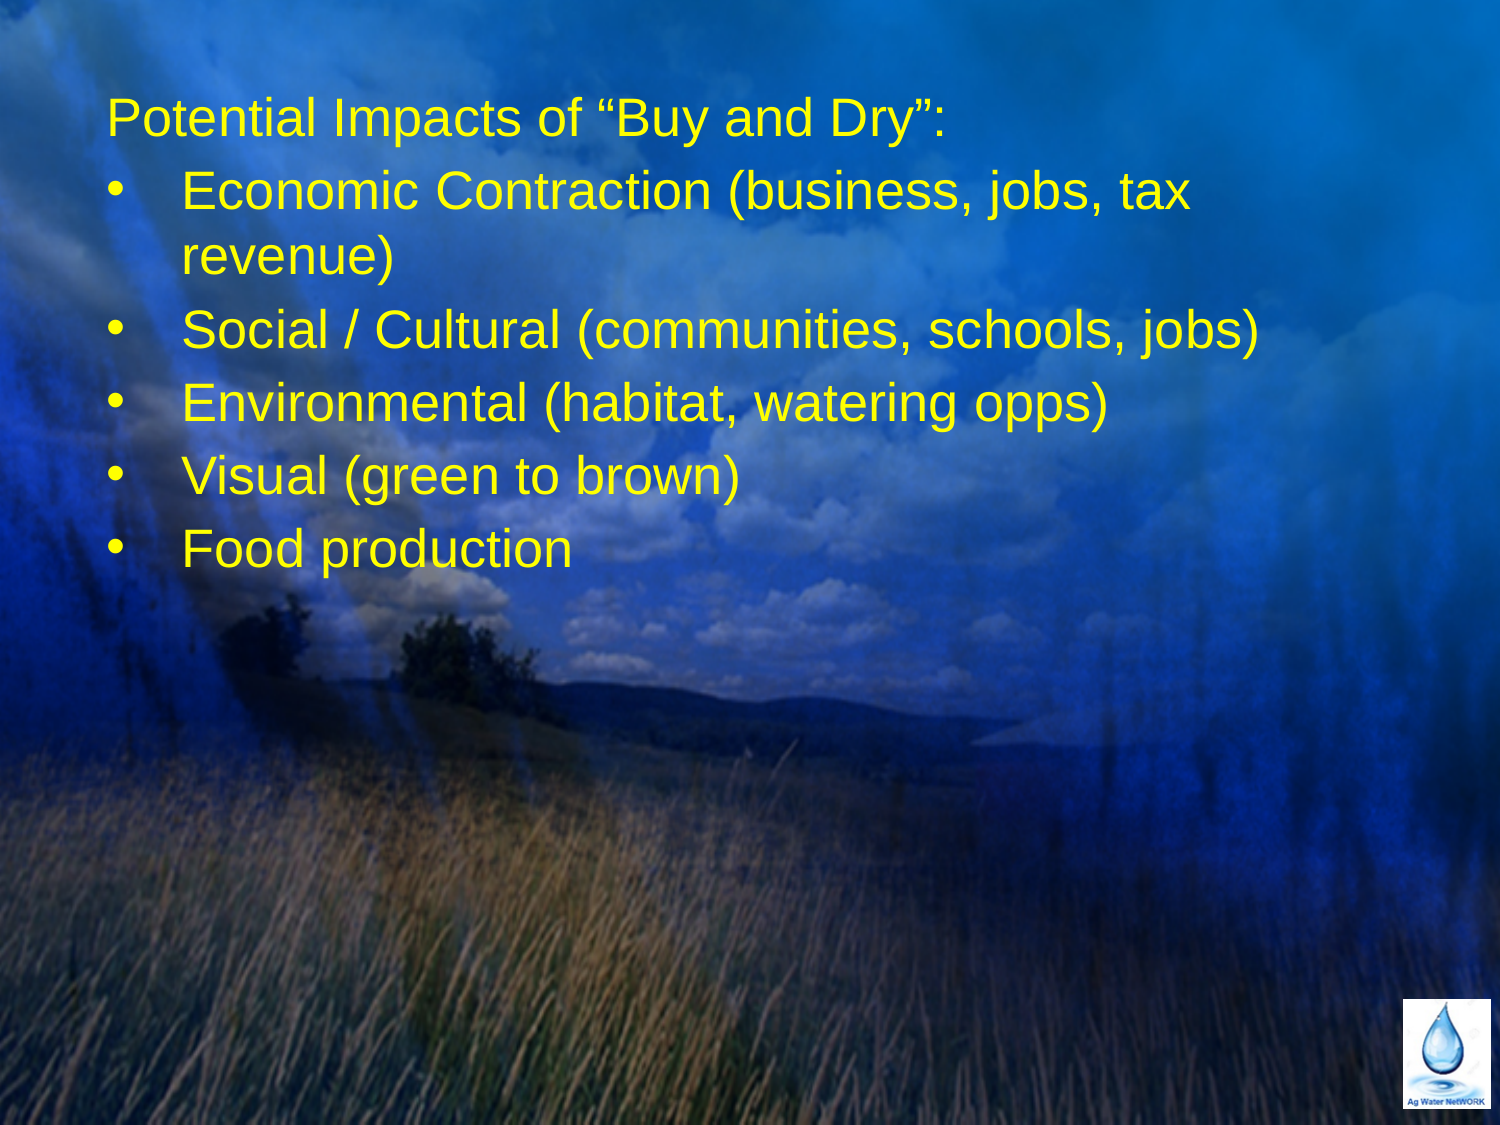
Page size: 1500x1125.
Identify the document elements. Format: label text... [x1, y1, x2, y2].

text_box Potential Impacts of “Buy and Dry”: Economic Contraction (business, jobs, tax revenue) Social / Cultural (communities, schools, jobs) Environmental (habitat, watering opps) Visual (green to brown) Food production [91, 75, 1408, 587]
picture [0, 0, 1500, 1125]
